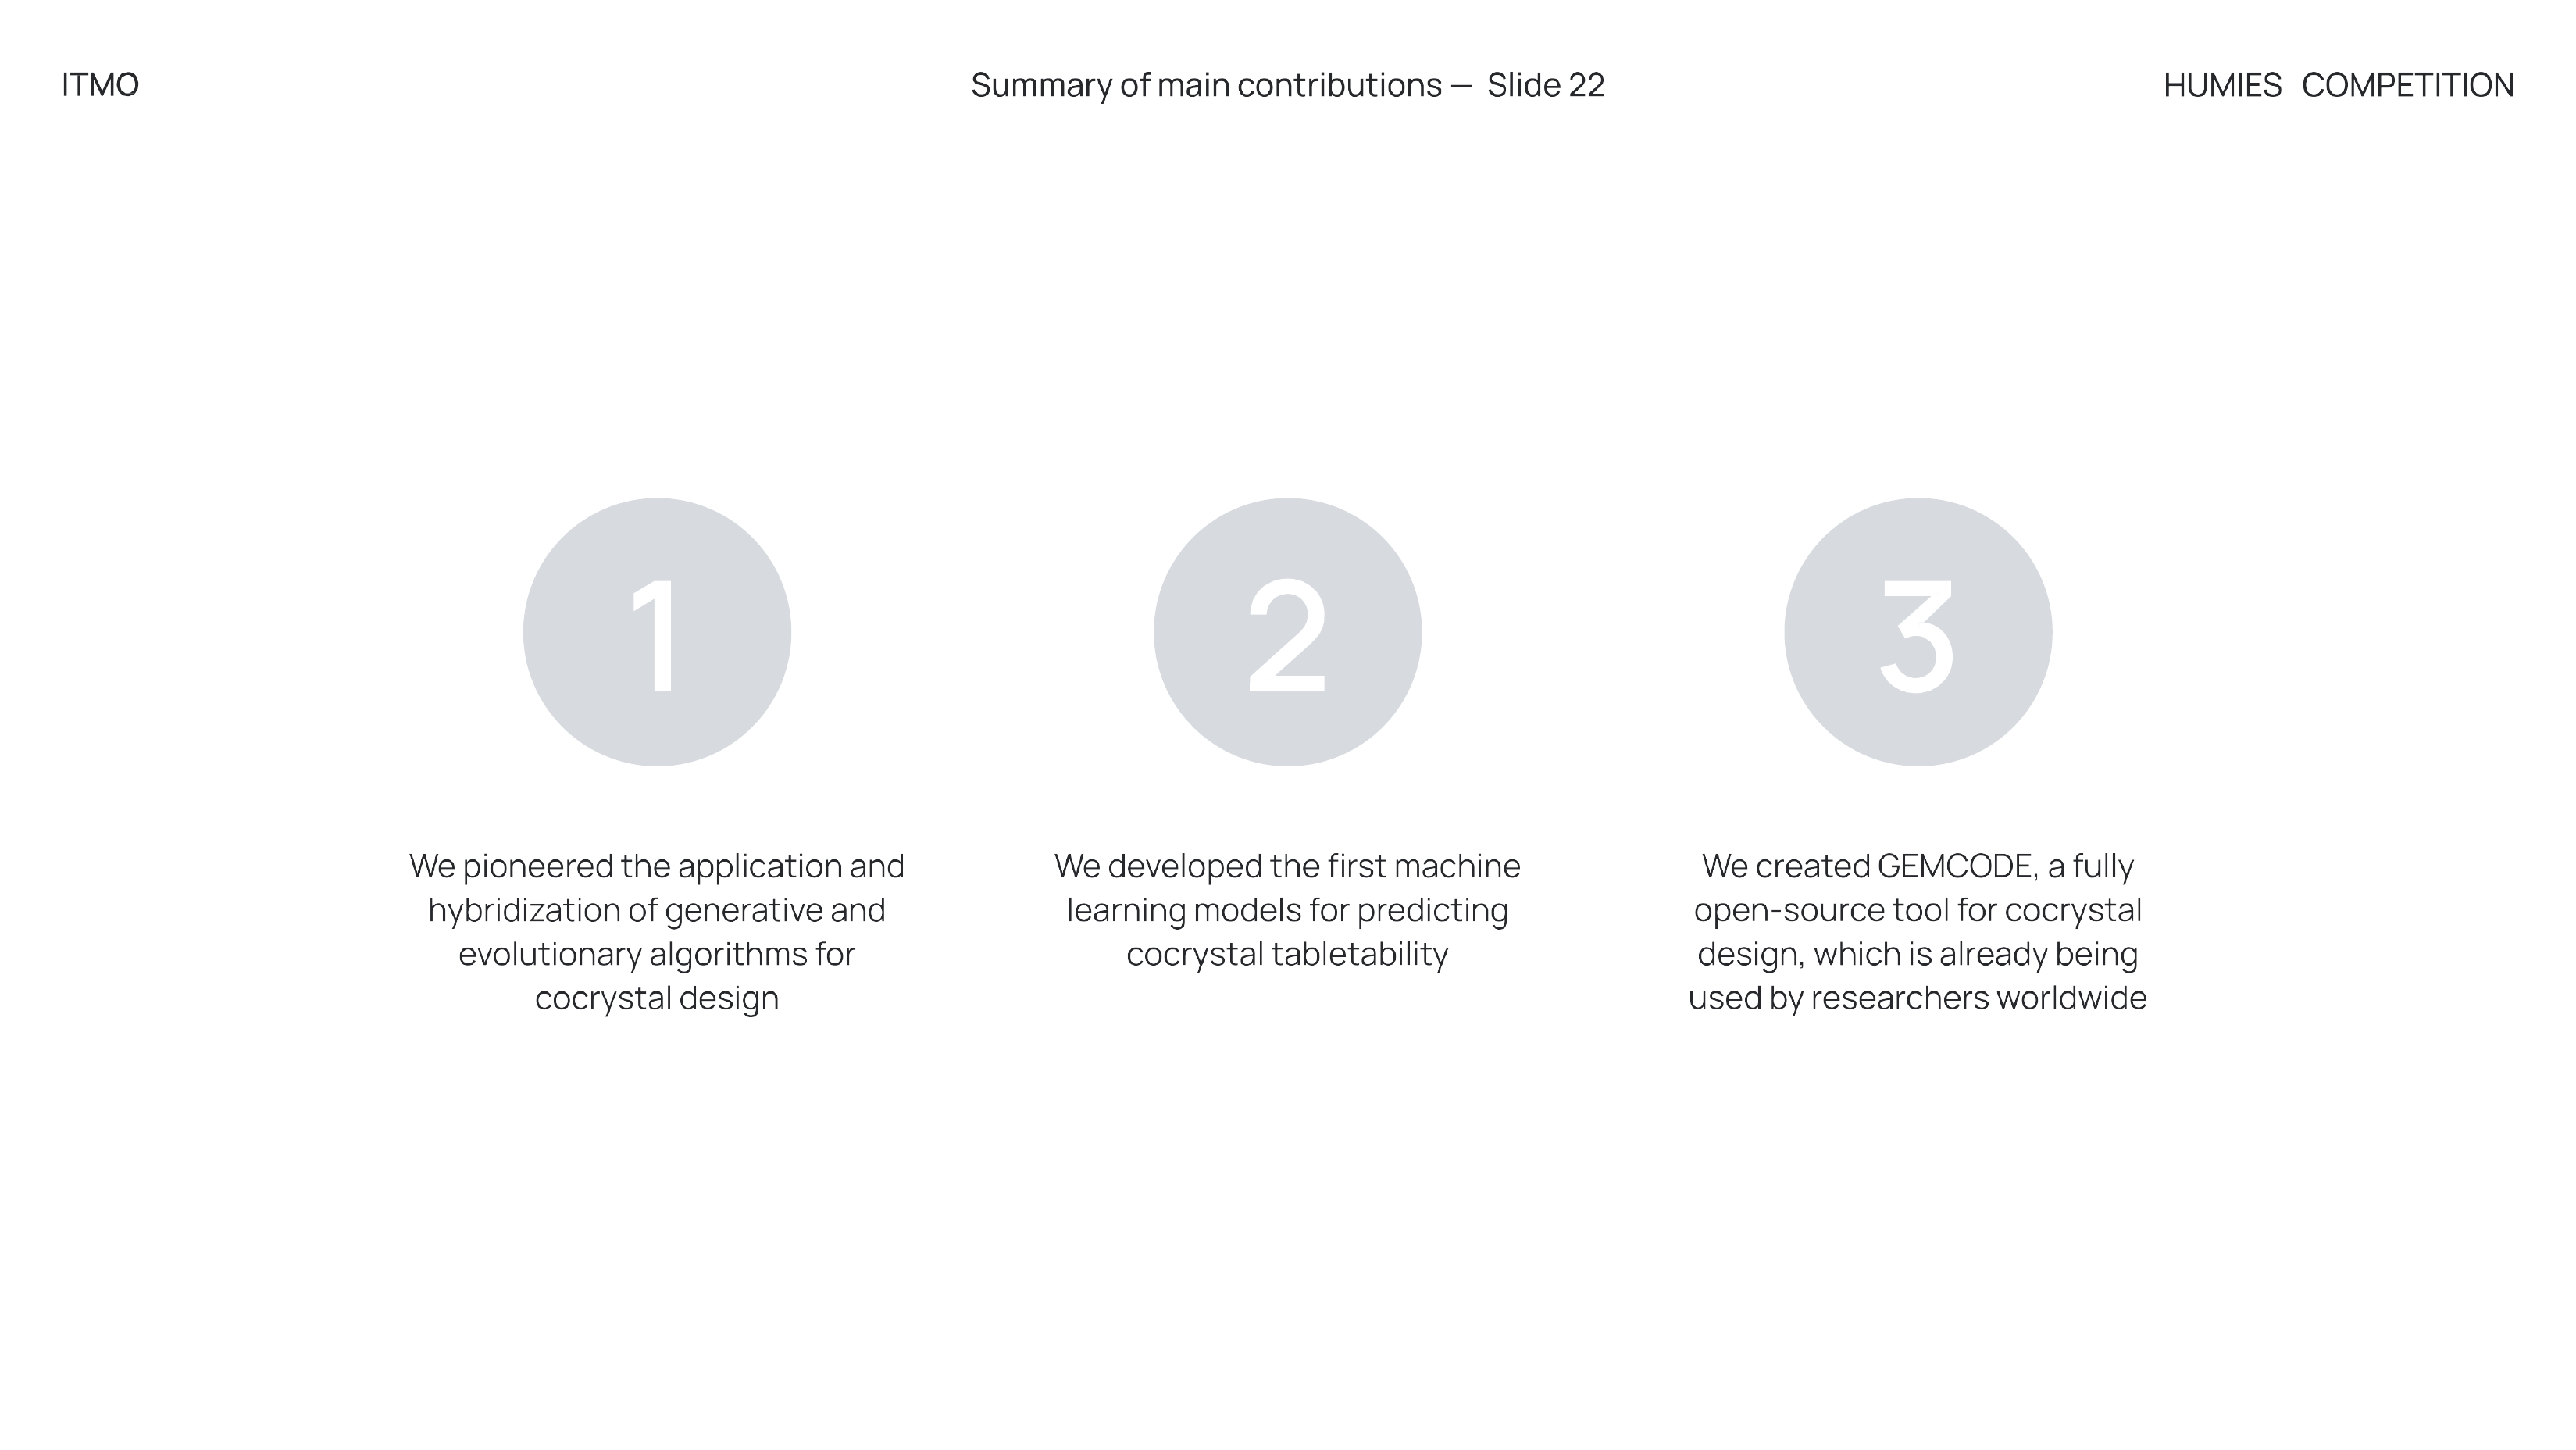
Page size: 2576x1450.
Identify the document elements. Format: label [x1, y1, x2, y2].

text_box [1154, 498, 1422, 766]
picture [1054, 853, 1520, 973]
text_box [523, 498, 792, 766]
picture [1690, 853, 2146, 1017]
text_box [1784, 498, 2053, 766]
picture [971, 72, 1604, 104]
picture [2166, 72, 2513, 97]
picture [409, 853, 904, 1017]
text_box [1880, 580, 1953, 694]
text_box [1250, 578, 1325, 691]
text_box [633, 580, 671, 691]
